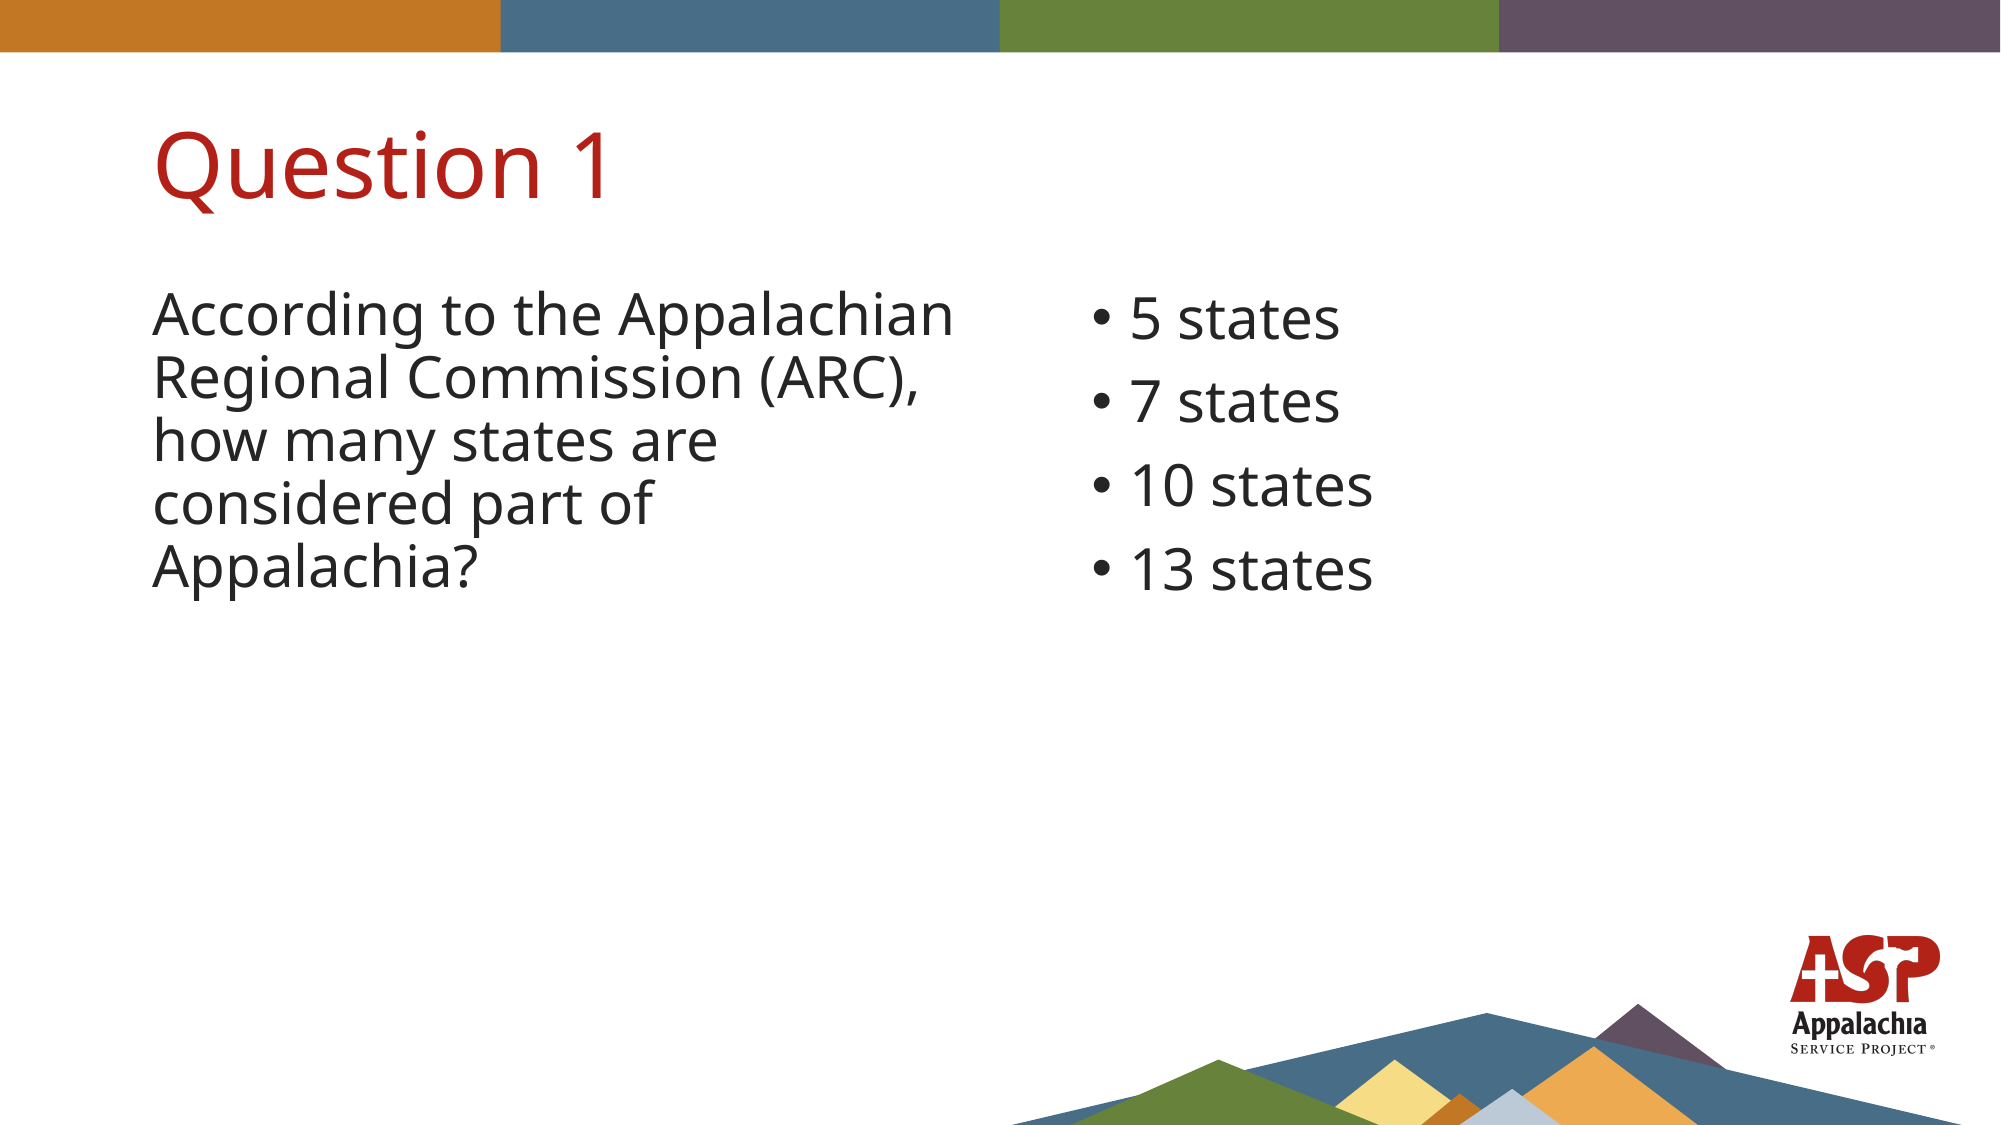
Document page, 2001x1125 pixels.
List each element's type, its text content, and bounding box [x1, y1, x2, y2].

list 5 states 7 states 10 states 13 states [1076, 281, 1863, 996]
picture [1790, 935, 1940, 1056]
title Question 1 [137, 59, 1863, 278]
list According to the Appalachian Regional Commission (ARC), how many states are considered part of Appalachia? [137, 278, 988, 992]
